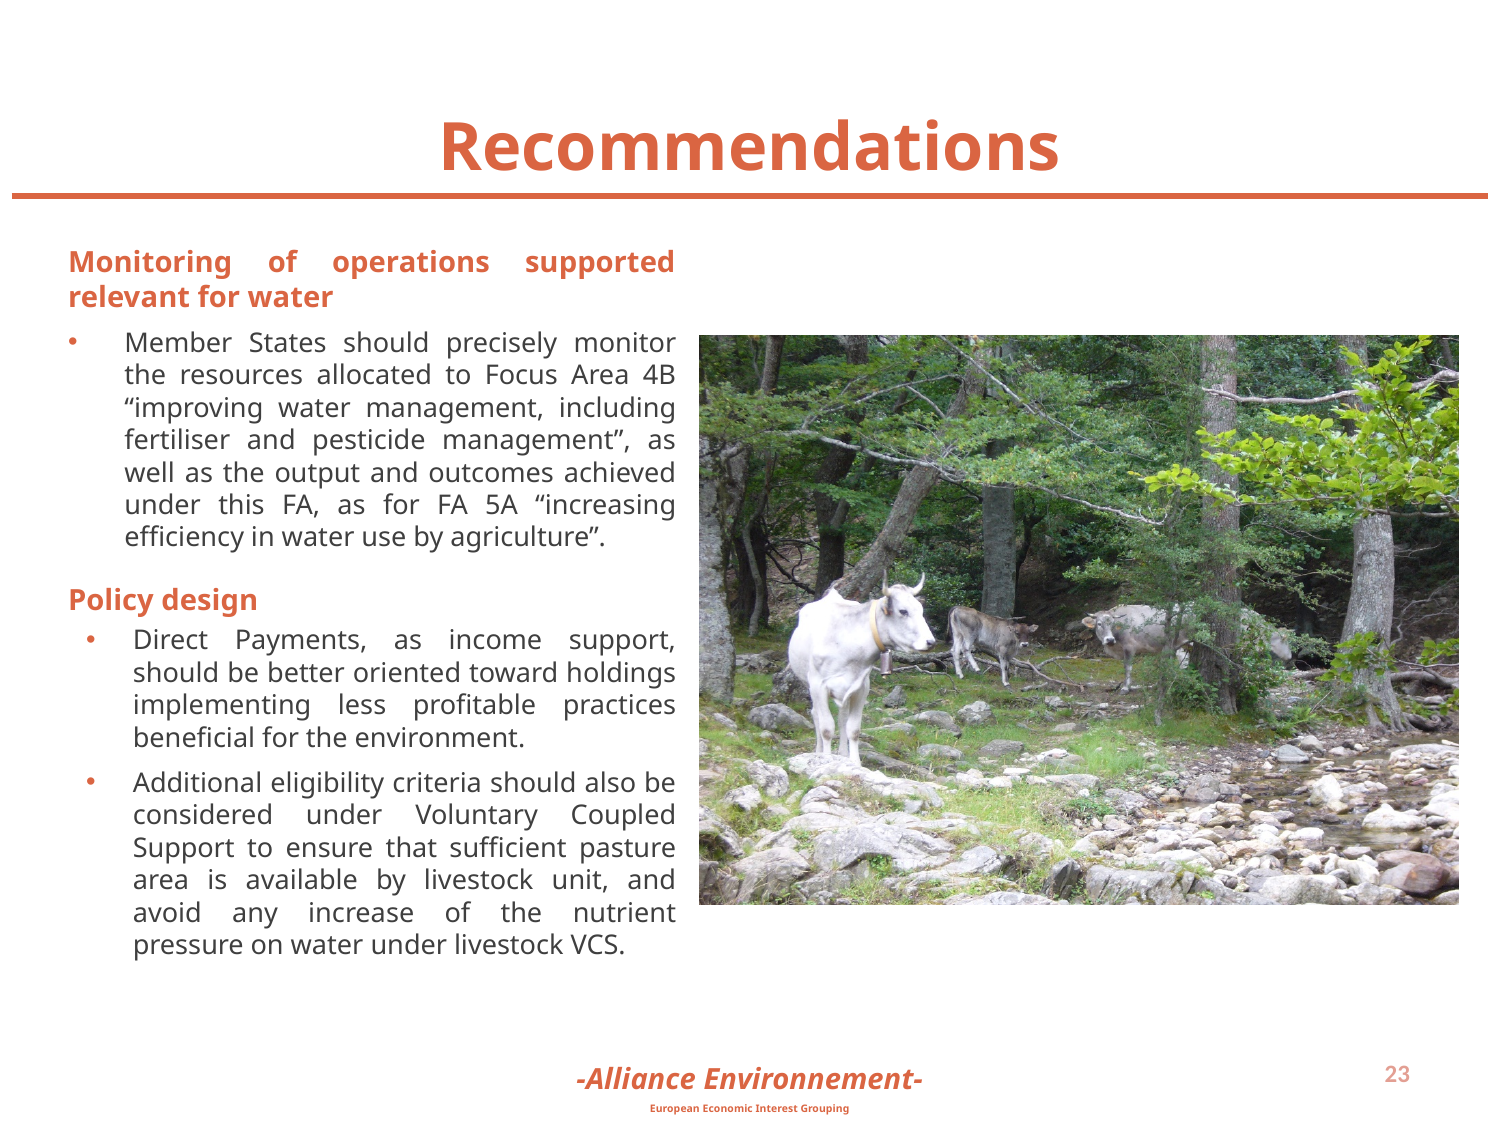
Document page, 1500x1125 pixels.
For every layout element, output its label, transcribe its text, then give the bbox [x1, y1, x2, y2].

title Recommendations [75, 101, 1425, 186]
list Monitoring of operations supported relevant for water Member States should precisely monitor the resources allocated to Focus Area 4B “improving water management, including fertiliser and pesticide management”, as well as the output and outcomes achieved under this FA, as for FA 5A “increasing efficiency in water use by agriculture”. Policy design Direct Payments, as income support, should be better oriented toward holdings implementing less profitable practices beneficial for the environment. Additional eligibility criteria should also be considered under Voluntary Coupled Support to ensure that sufficient pasture area is available by livestock unit, and avoid any increase of the nutrient pressure on water under livestock VCS. [53, 235, 691, 1047]
slide_number 23 [1074, 1042, 1425, 1103]
picture [699, 335, 1459, 905]
